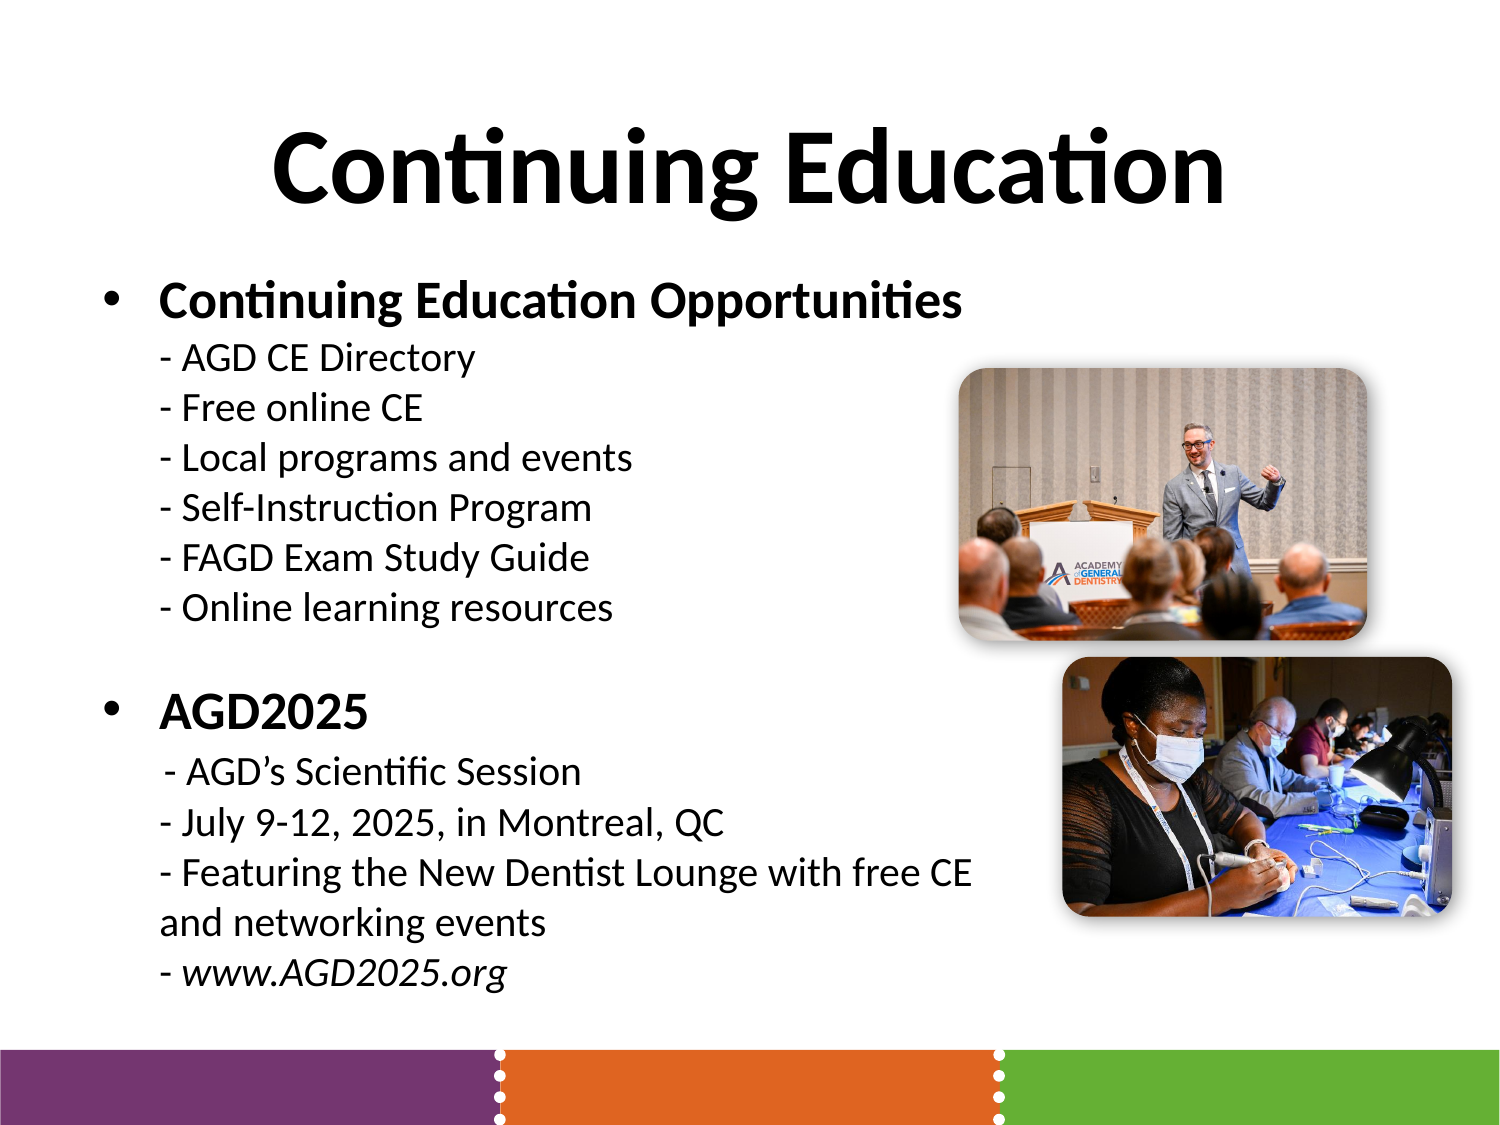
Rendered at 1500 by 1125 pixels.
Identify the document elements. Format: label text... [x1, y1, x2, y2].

picture [958, 367, 1368, 641]
text_box Continuing Education [62, 87, 1438, 275]
text_box Continuing Education Opportunities - AGD CE Directory - Free online CE - Local programs and events - Self-Instruction Program - FAGD Exam Study Guide - Online learning resources AGD2025 - AGD’s Scientific Session - July 9-12, 2025, in Montreal, QC - Featuring the New Dentist Lounge with free CE and networking events - www.AGD2025.org [87, 257, 1004, 1063]
picture [1062, 656, 1453, 917]
